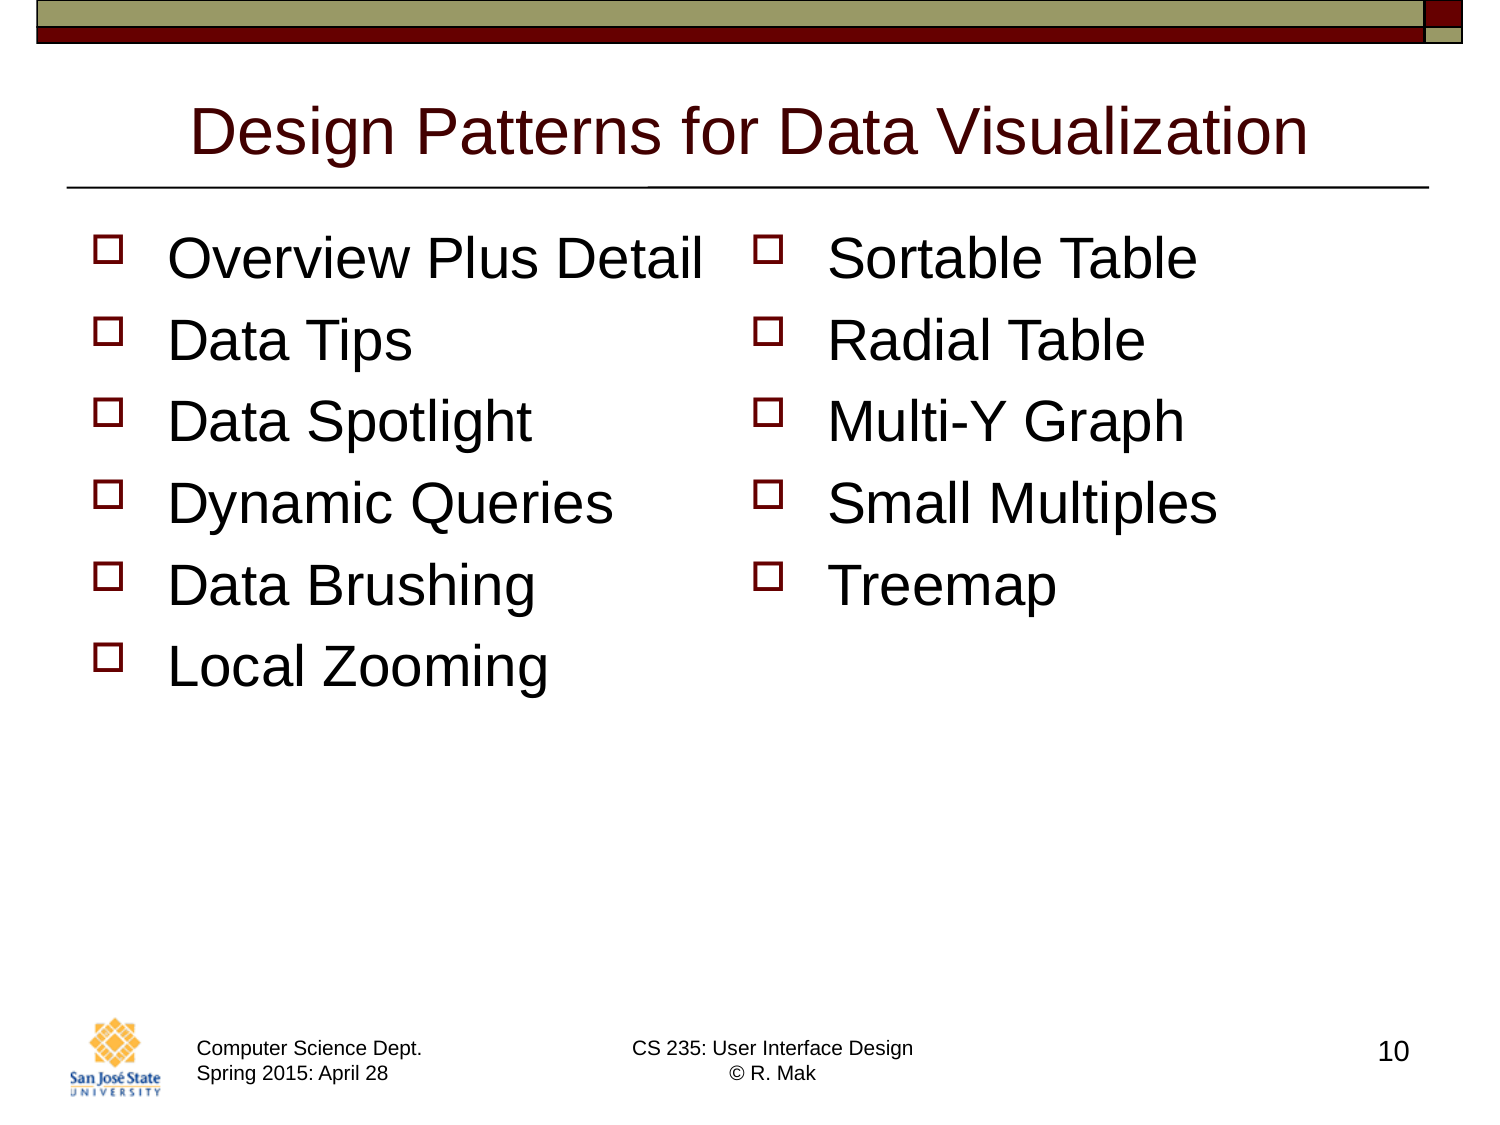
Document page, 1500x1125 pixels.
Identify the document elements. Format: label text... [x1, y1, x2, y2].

slide_number 10 [1112, 1025, 1425, 1100]
list Overview Plus Detail Data Tips Data Spotlight Dynamic Queries Data Brushing Local Zooming Sortable Table Radial Table Multi-Y Graph Small Multiples Treemap [75, 212, 1425, 743]
title Design Patterns for Data Visualization [75, 67, 1425, 175]
picture [60, 1012, 166, 1112]
